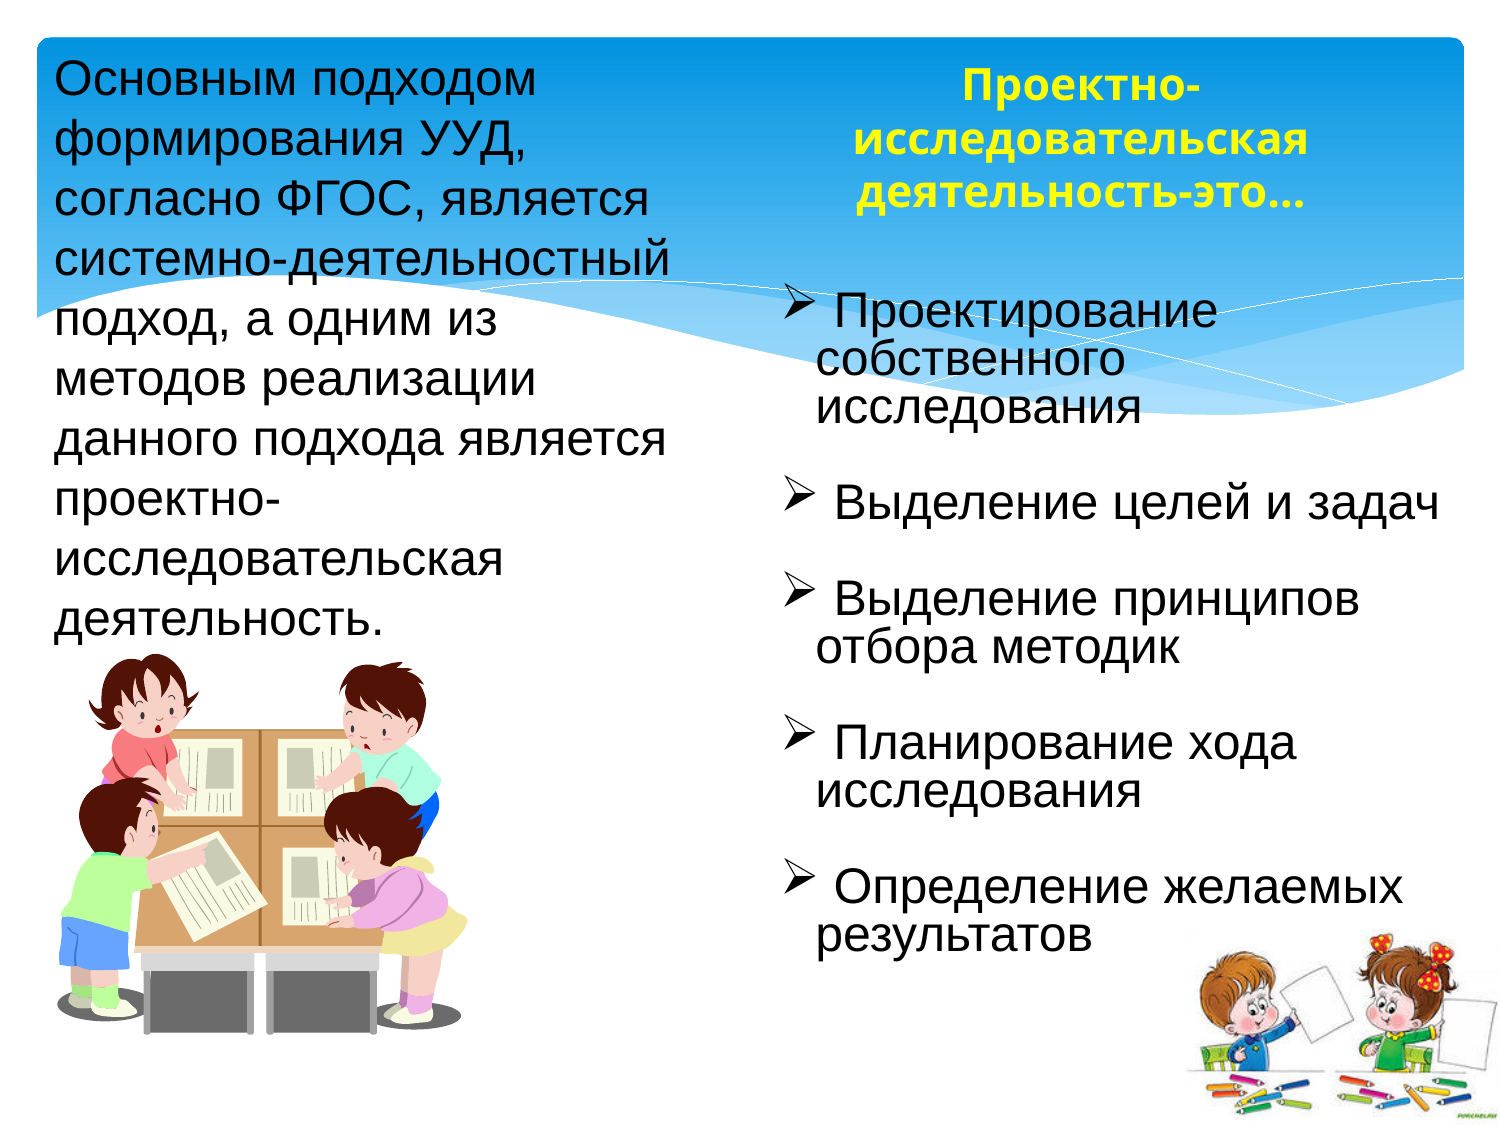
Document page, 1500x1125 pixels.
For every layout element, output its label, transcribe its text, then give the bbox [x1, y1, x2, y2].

picture [1184, 929, 1500, 1125]
title Проектно-исследовательская деятельность-это… [735, 47, 1427, 225]
list Основным подходом формирования УУД, согласно ФГОС, является системно-деятельностный подход, а одним из методов реализации данного подхода является проектно-исследовательская деятельность. [38, 38, 709, 607]
text_box Проектирование собственного исследования Выделение целей и задач Выделение принципов отбора методик Планирование хода исследования Определение желаемых результатов [765, 282, 1459, 969]
picture [57, 650, 469, 1035]
